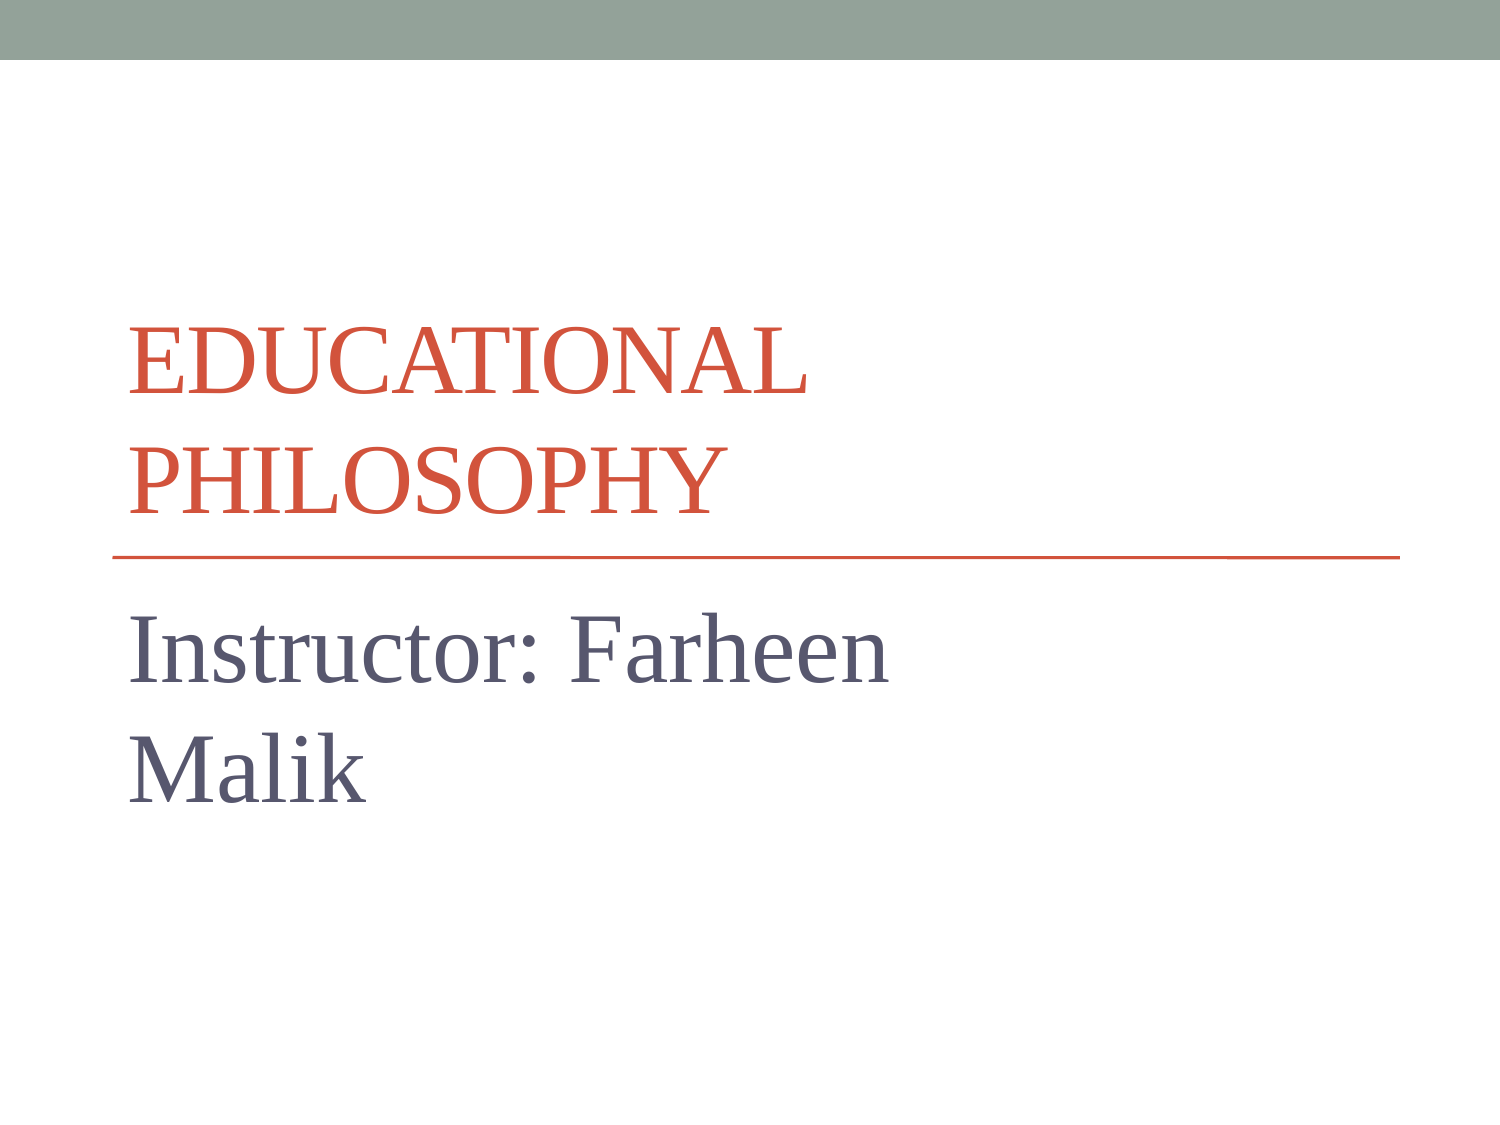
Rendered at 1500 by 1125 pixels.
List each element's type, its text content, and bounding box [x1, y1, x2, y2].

subtitle Instructor: Farheen Malik [112, 575, 1163, 863]
title Educational Philosophy [112, 224, 1400, 542]
